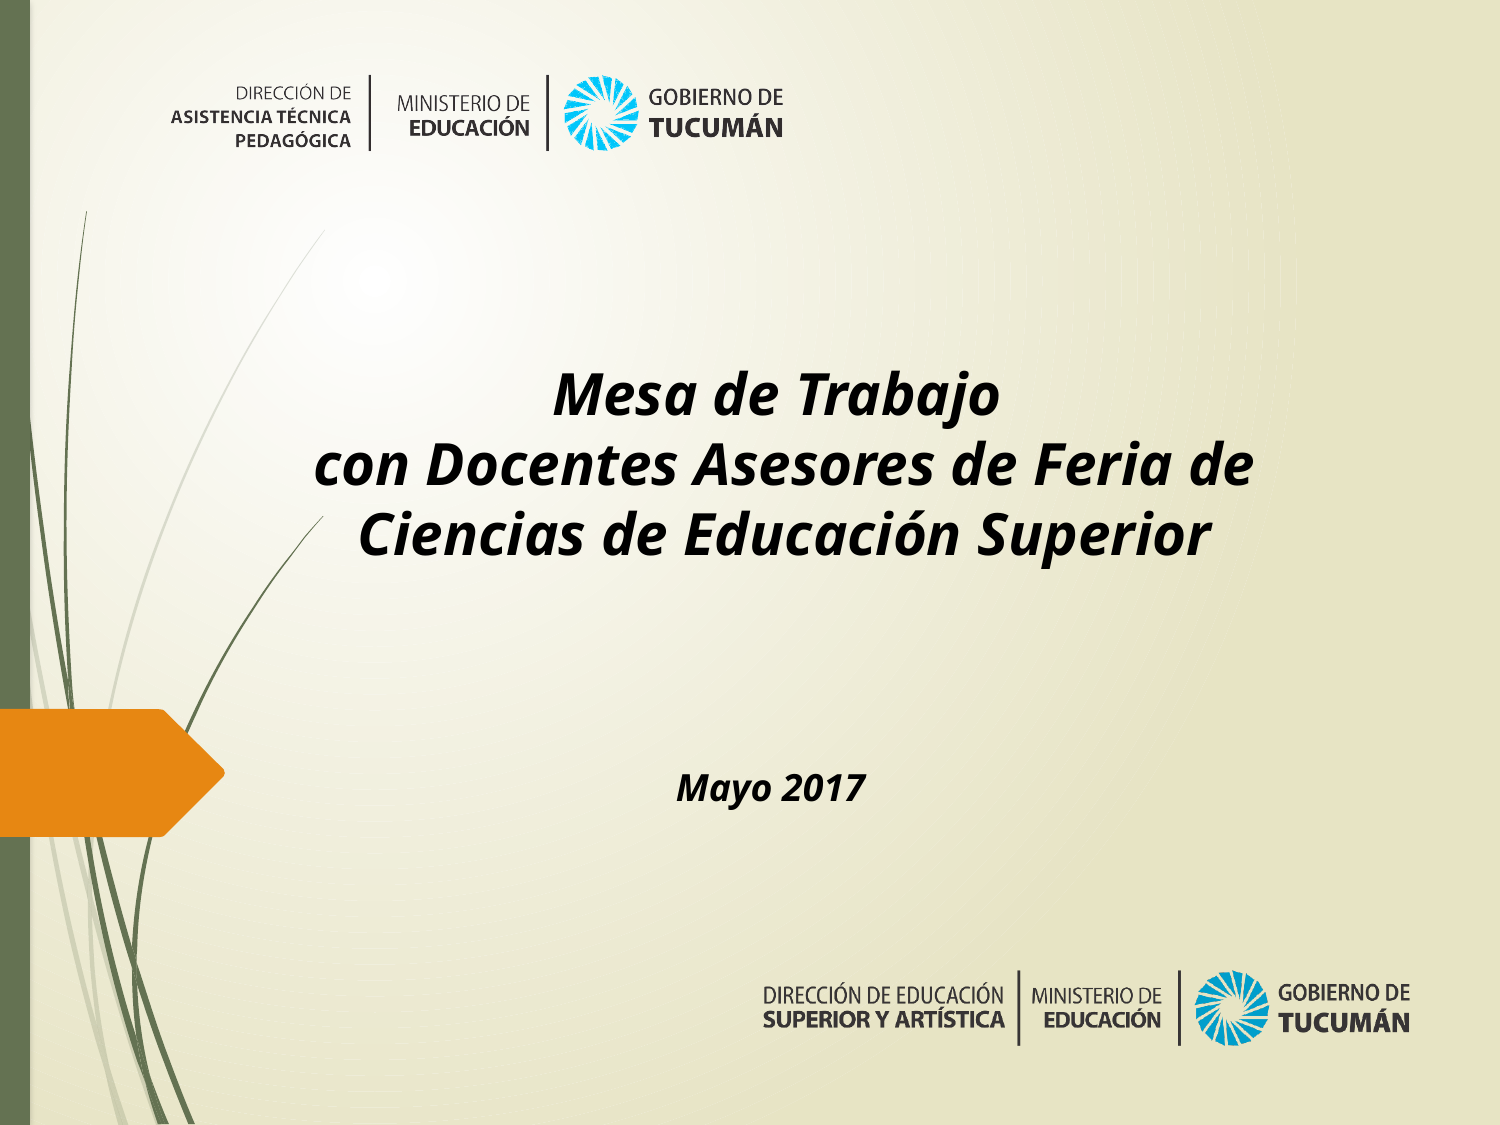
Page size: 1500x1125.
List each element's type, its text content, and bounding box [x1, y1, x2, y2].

text_box Mayo 2017 [561, 756, 880, 816]
picture [88, 50, 904, 191]
picture [737, 940, 1442, 1085]
text_box Mesa de Trabajo con Docentes Asesores de Feria de Ciencias de Educación Superior [216, 349, 1353, 575]
